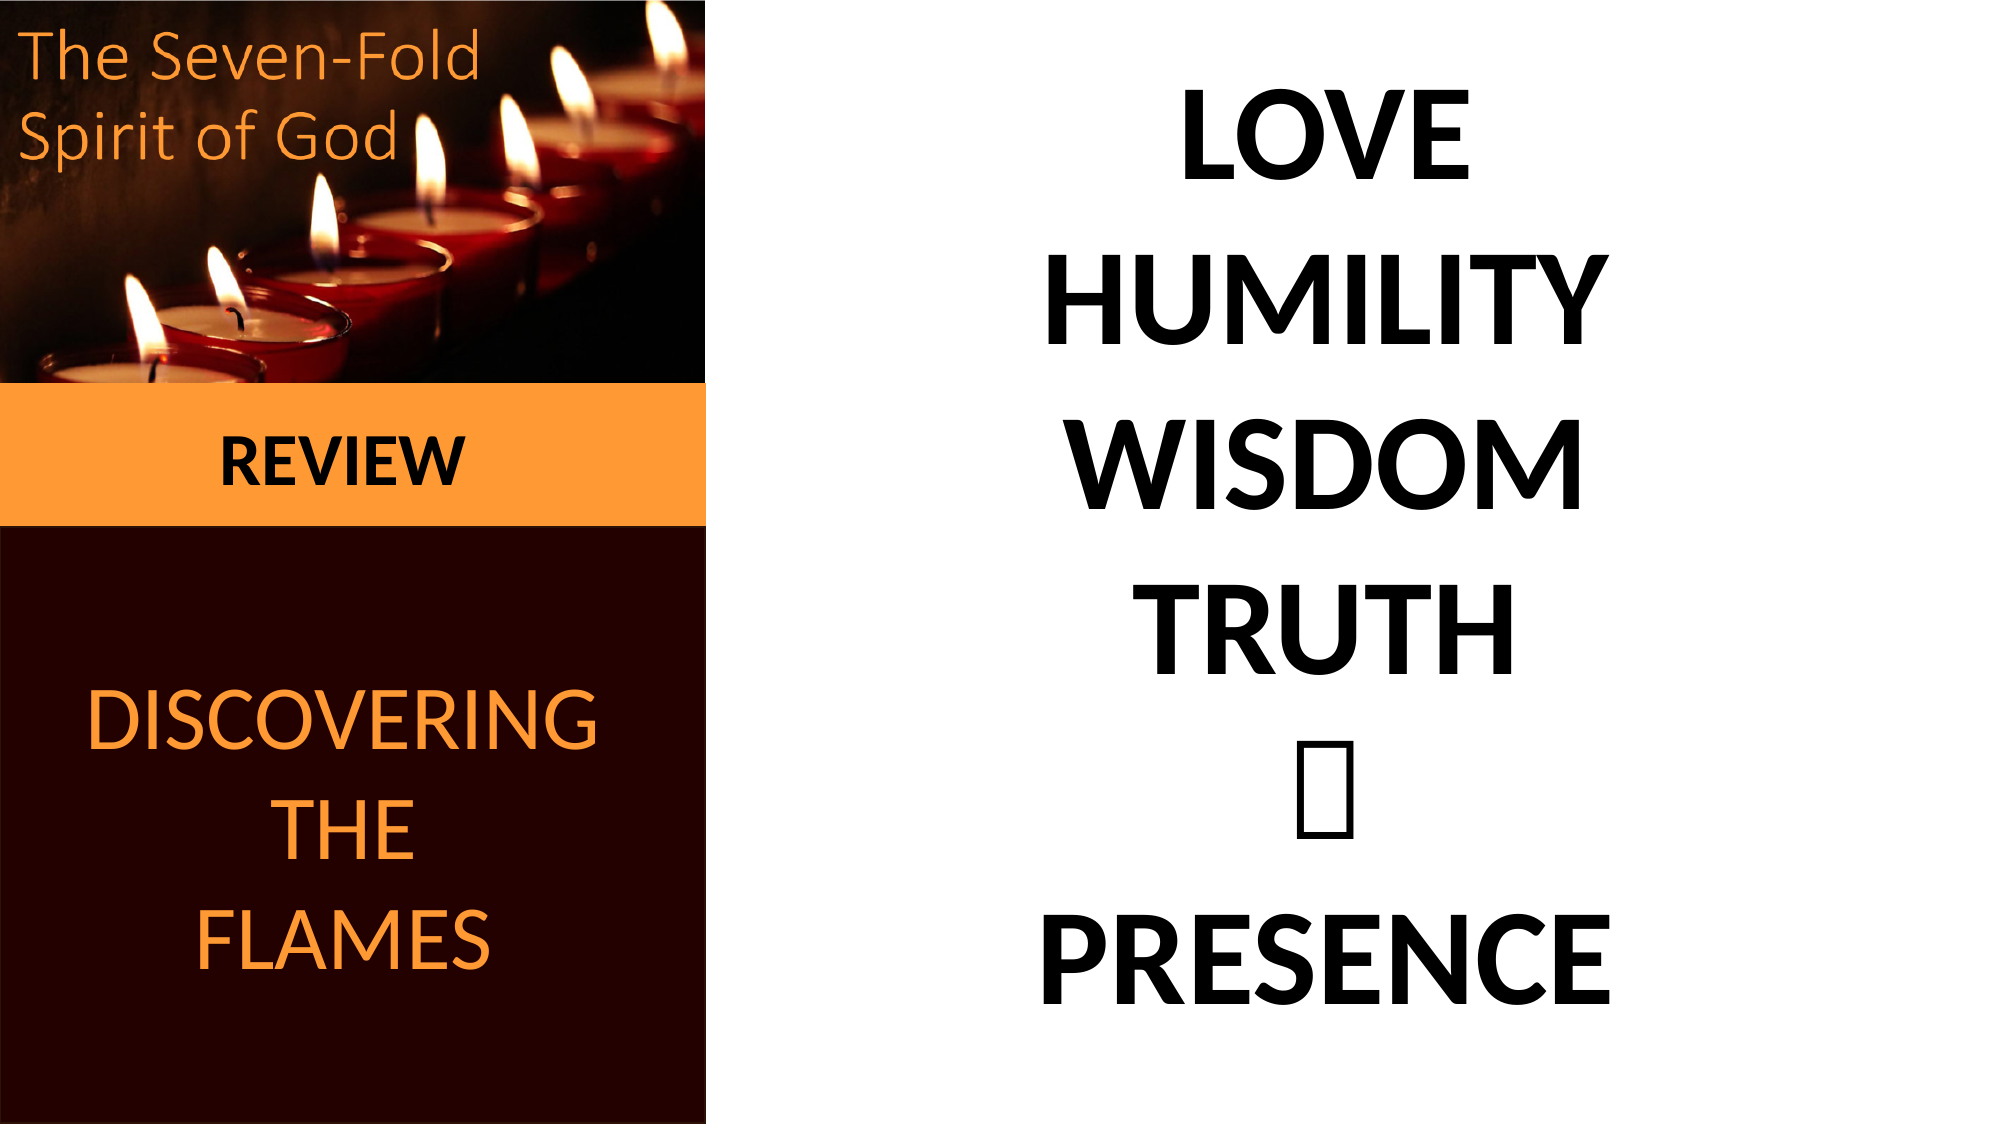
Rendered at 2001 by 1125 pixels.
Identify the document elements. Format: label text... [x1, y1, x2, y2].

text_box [0, 527, 705, 1123]
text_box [0, 383, 705, 527]
picture [0, 0, 705, 383]
text_box LOVE HUMILITY WISDOM TRUTH  PRESENCE [737, 34, 1915, 1125]
